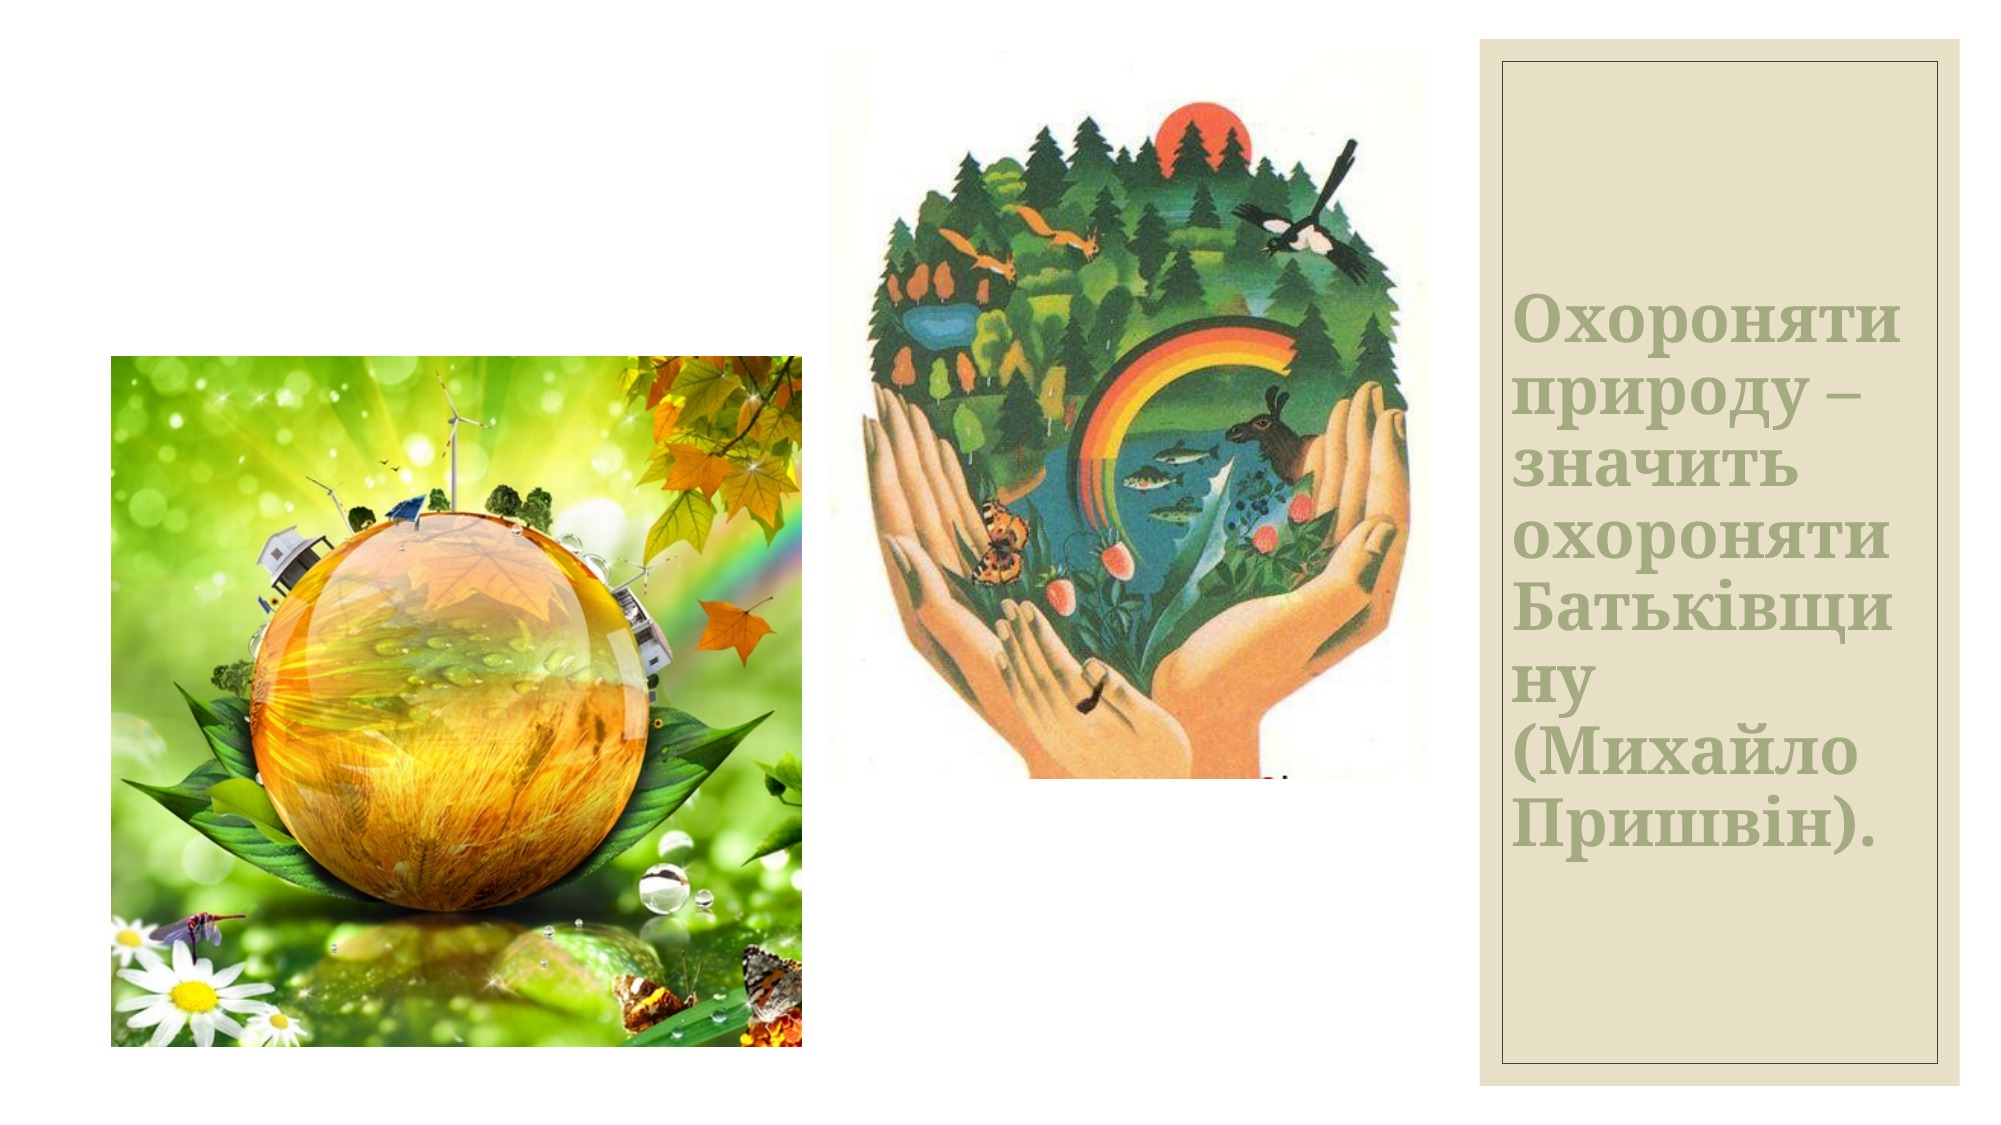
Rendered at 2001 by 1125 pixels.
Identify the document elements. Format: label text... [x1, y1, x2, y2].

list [828, 50, 1428, 780]
picture [111, 356, 803, 1047]
title Охороняти природу – значить охороняти Батьківщину (Михайло Пришвін). [1496, 99, 1934, 949]
